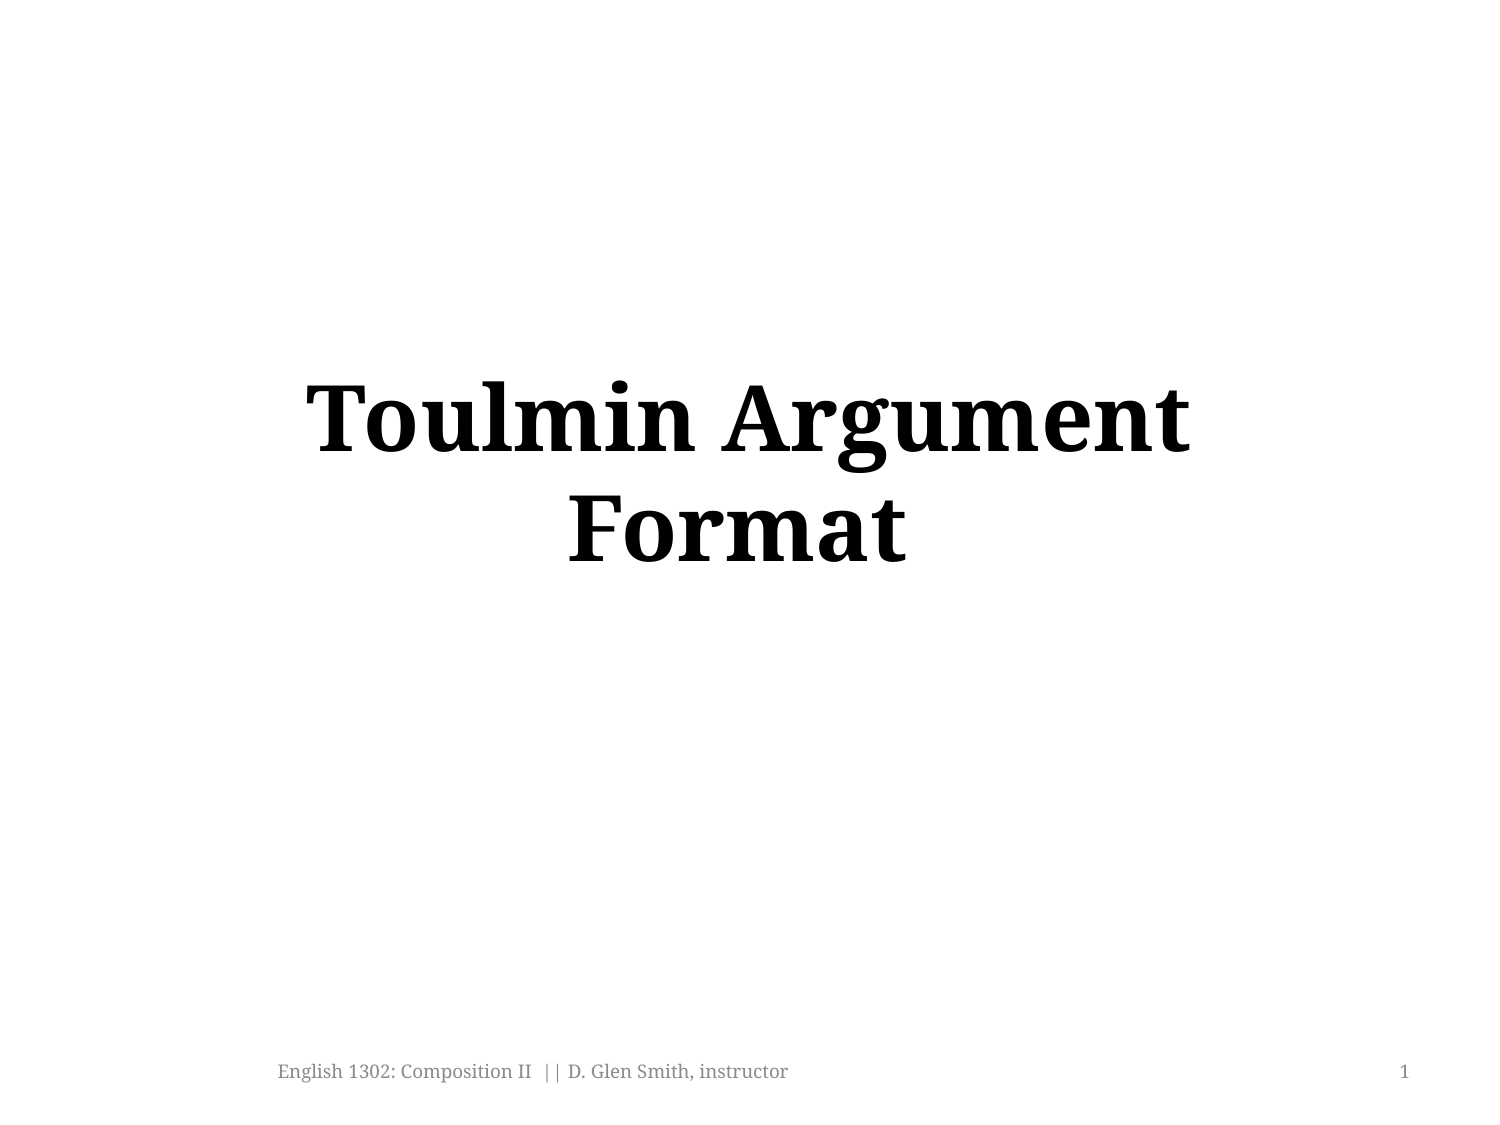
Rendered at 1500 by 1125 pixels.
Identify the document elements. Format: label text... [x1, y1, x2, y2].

slide_number 1 [1074, 1042, 1425, 1103]
footer English 1302: Composition II || D. Glen Smith, instructor [262, 1042, 988, 1103]
title Toulmin Argument Format [112, 349, 1388, 591]
